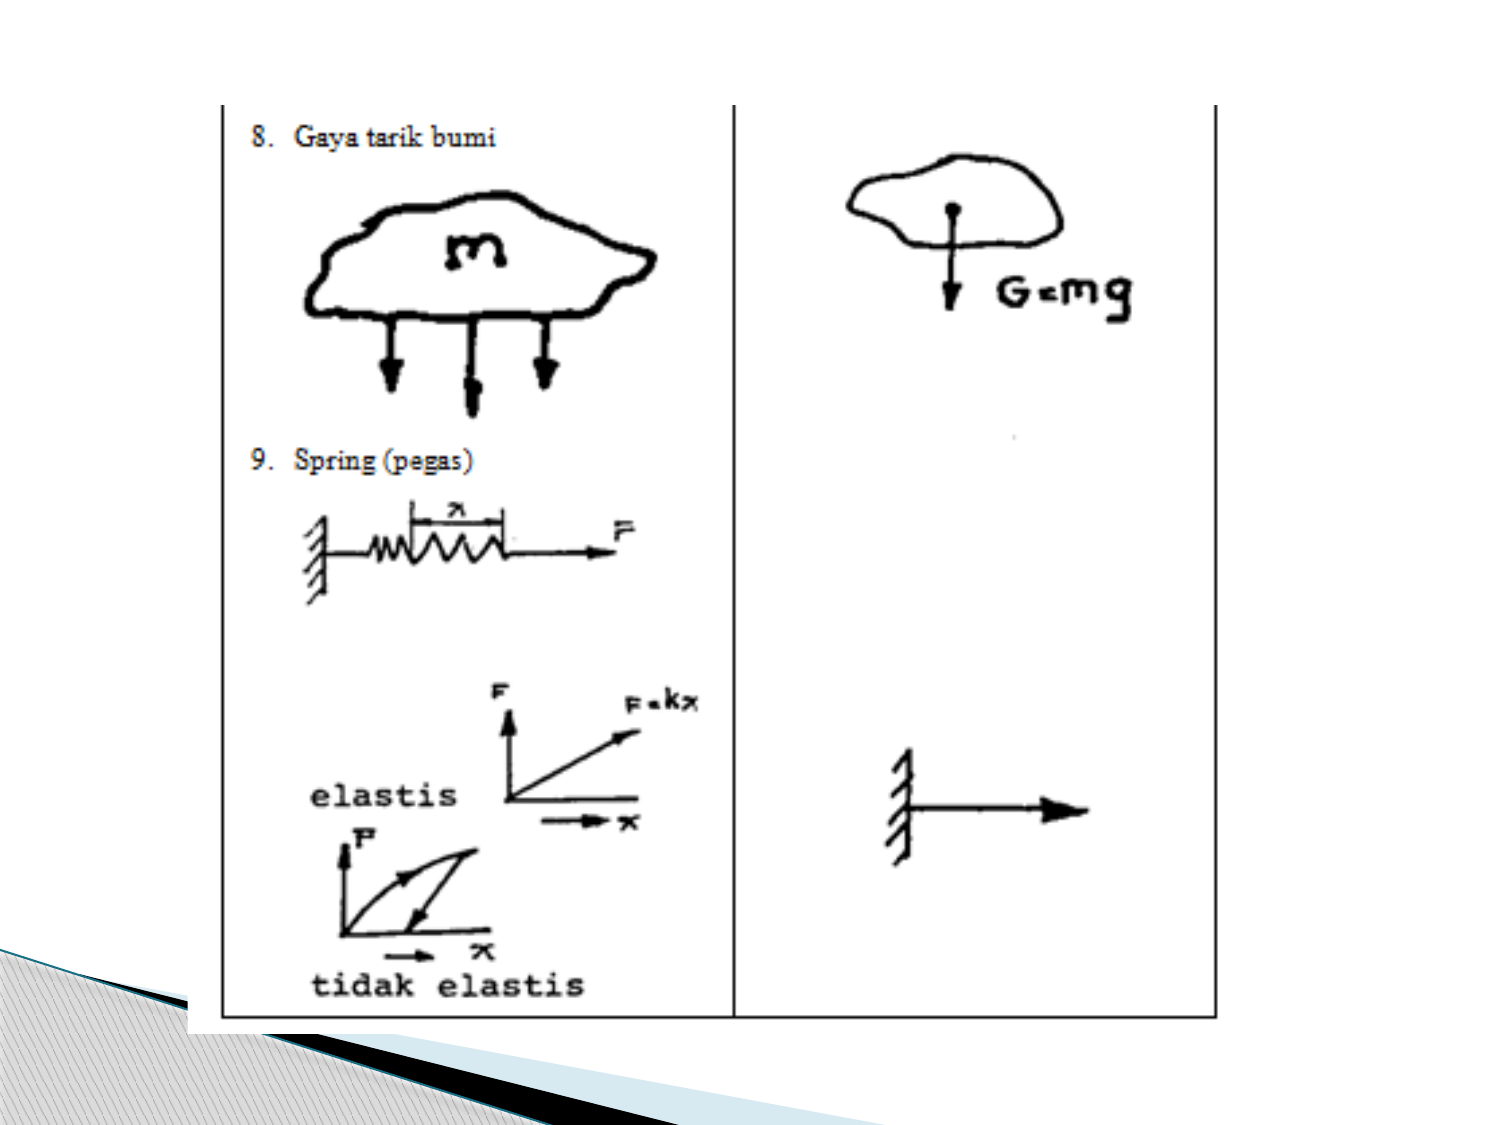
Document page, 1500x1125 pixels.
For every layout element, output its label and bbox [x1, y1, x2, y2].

picture [187, 105, 1278, 1035]
